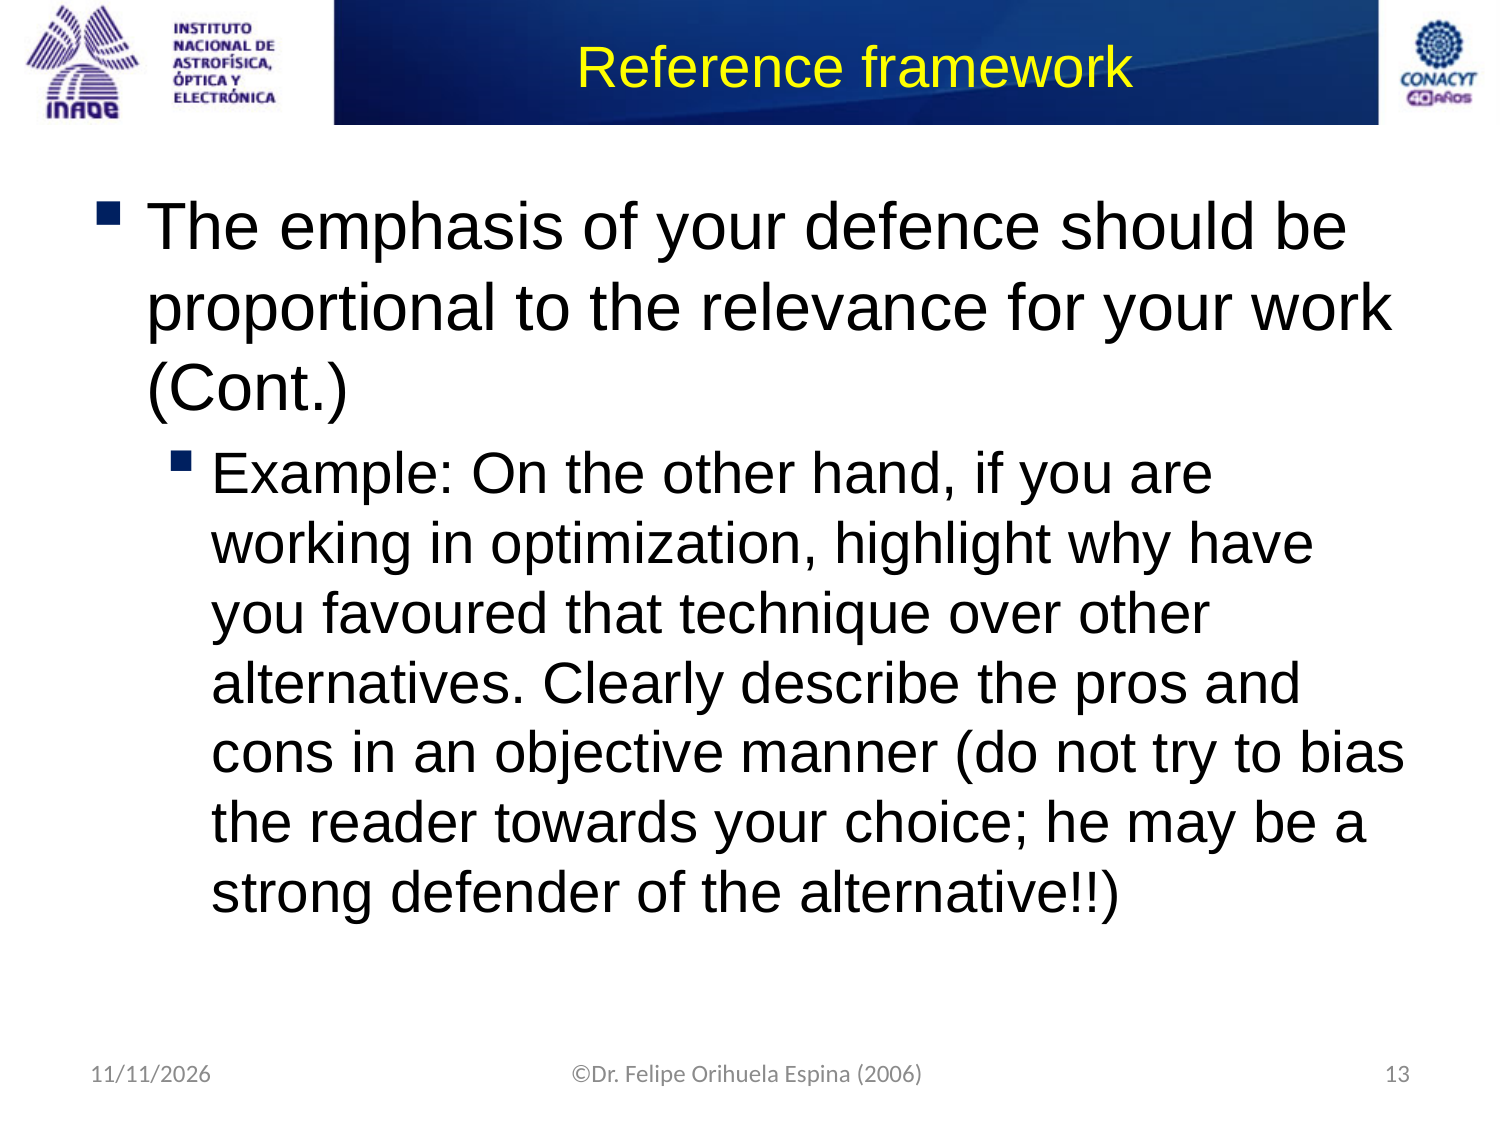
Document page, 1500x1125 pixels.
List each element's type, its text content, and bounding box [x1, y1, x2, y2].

title Reference framework [328, 0, 1383, 129]
slide_number 13 [1074, 1042, 1425, 1103]
picture [1383, 0, 1500, 125]
picture [0, 0, 328, 125]
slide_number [75, 1042, 425, 1103]
list The emphasis of your defence should be proportional to the relevance for your work (Cont.) Example: On the other hand, if you are working in optimization, highlight why have you favoured that technique over other alternatives. Clearly describe the pros and cons in an objective manner (do not try to bias the reader towards your choice; he may be a strong defender of the alternative!!) [75, 175, 1425, 1005]
footer ©Dr. Felipe Orihuela Espina (2006) [512, 1042, 988, 1103]
